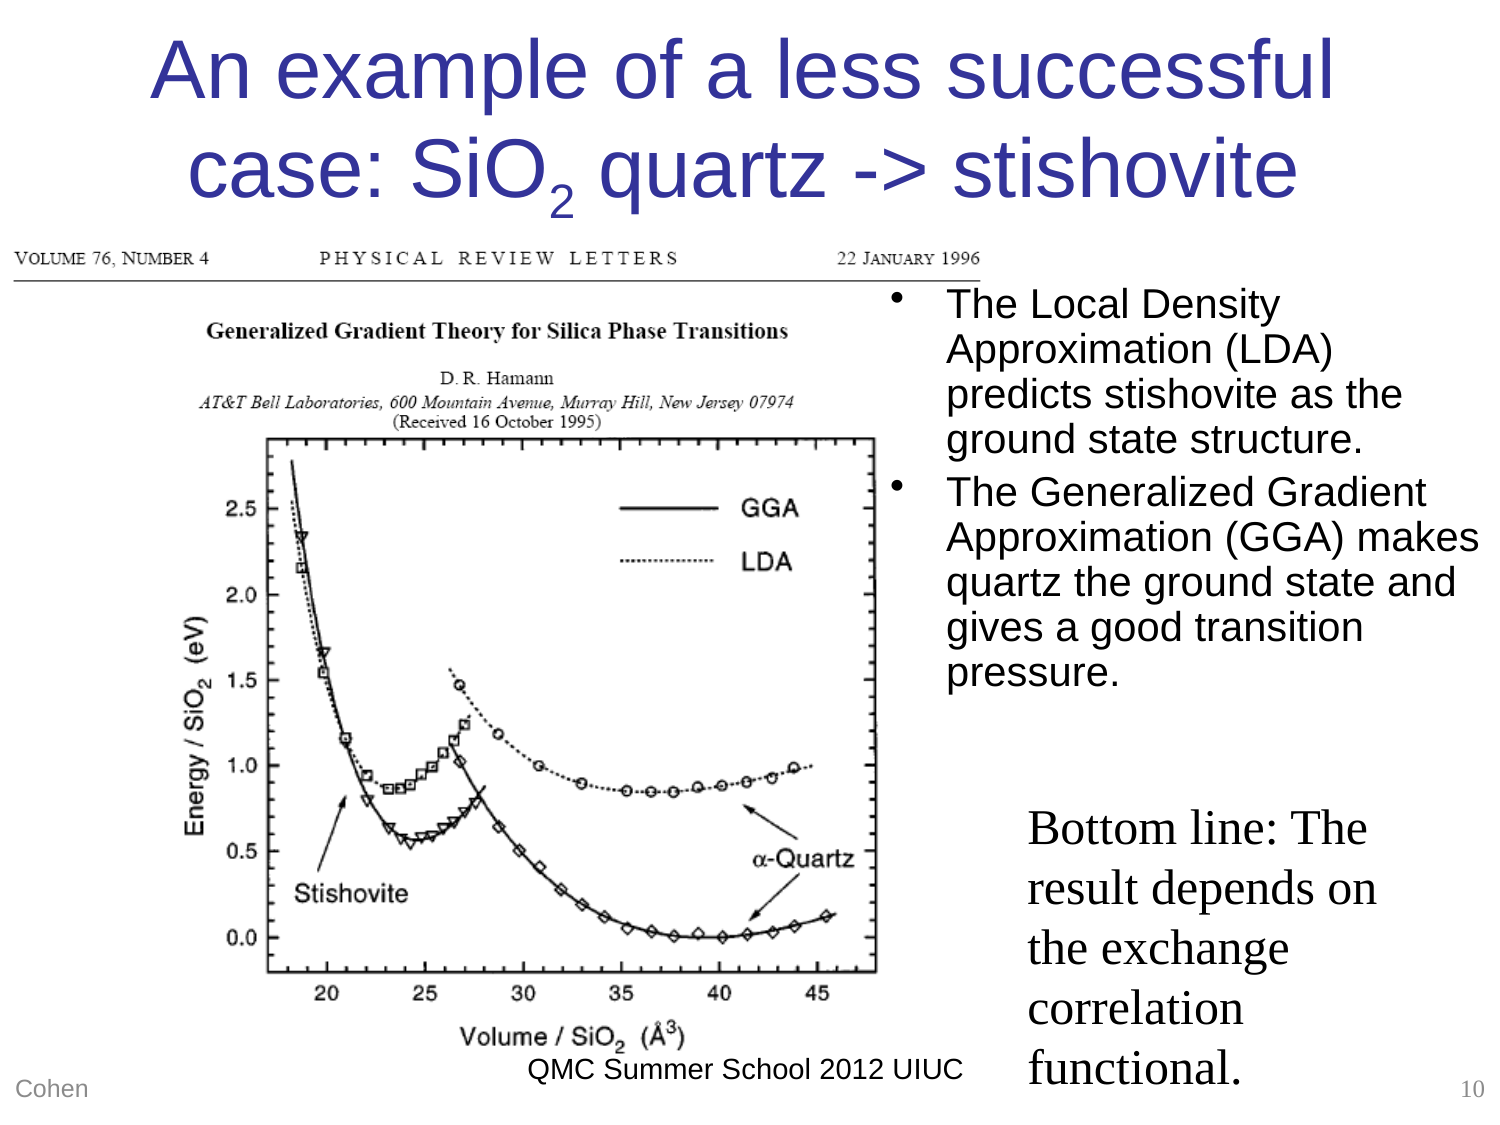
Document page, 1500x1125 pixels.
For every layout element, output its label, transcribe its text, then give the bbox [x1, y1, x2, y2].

text_box QMC Summer School 2012 UIUC [512, 1042, 988, 1103]
picture [0, 237, 1010, 1073]
text_box Bottom line: The result depends on the exchange correlation functional. [1012, 787, 1461, 1103]
list The Local Density Approximation (LDA) predicts stishovite as the ground state structure. The Generalized Gradient Approximation (GGA) makes quartz the ground state and gives a good transition pressure. [941, 275, 1497, 950]
slide_number Cohen [0, 1050, 313, 1125]
title An example of a less successful case: SiO2 quartz -> stishovite [75, 32, 1413, 211]
slide_number 10 [1187, 1050, 1500, 1125]
